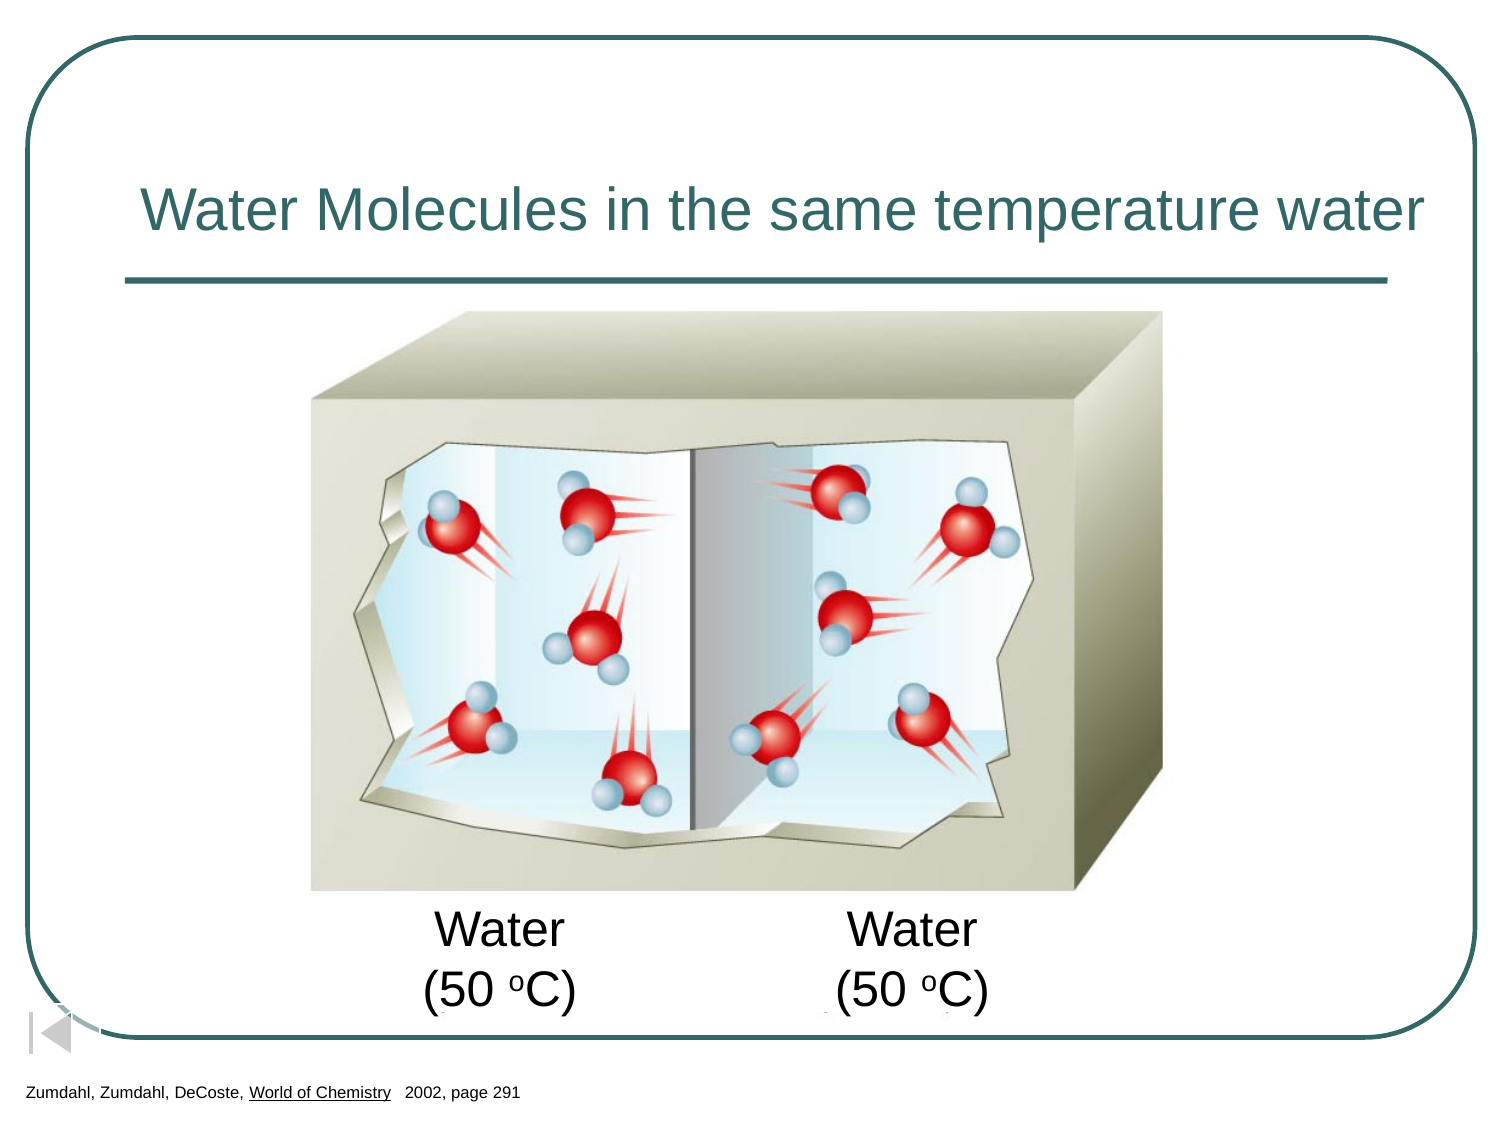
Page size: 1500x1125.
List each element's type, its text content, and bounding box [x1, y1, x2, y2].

picture [299, 299, 1176, 1030]
text_box [0, 1003, 100, 1063]
text_box Zumdahl, Zumdahl, DeCoste, World of Chemistry 2002, page 291 [11, 1074, 536, 1110]
title Water Molecules in the same temperature water [124, 124, 1451, 251]
